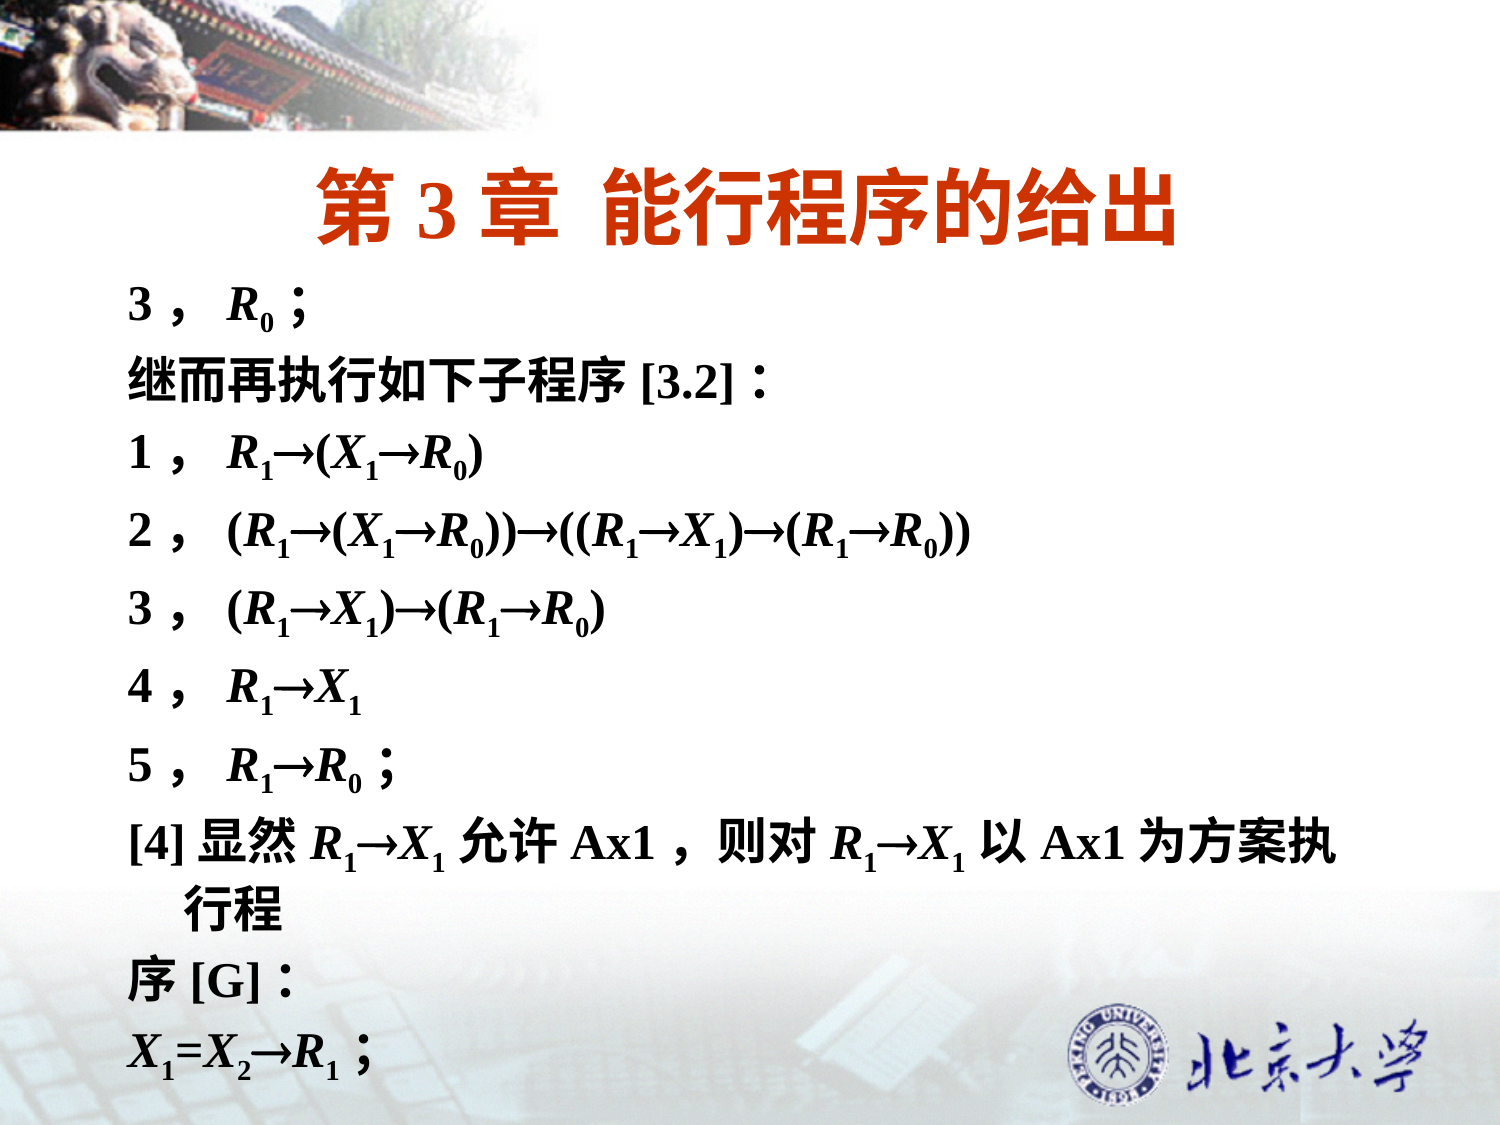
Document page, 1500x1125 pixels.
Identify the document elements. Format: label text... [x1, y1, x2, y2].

title 第3章 能行程序的给出 [112, 140, 1384, 262]
list 3，R0； 继而再执行如下子程序[3.2]： 1，R1(X1R0) 2，(R1(X1R0))((R1X1)(R1R0)) 3，(R1X1)(R1R0) 4，R1X1 5，R1R0； [4]显然R1X1允许Ax1，则对R1X1以Ax1为方案执行程 序[G]： X1=X2R1； [112, 262, 1388, 1001]
picture [0, 0, 1500, 1125]
